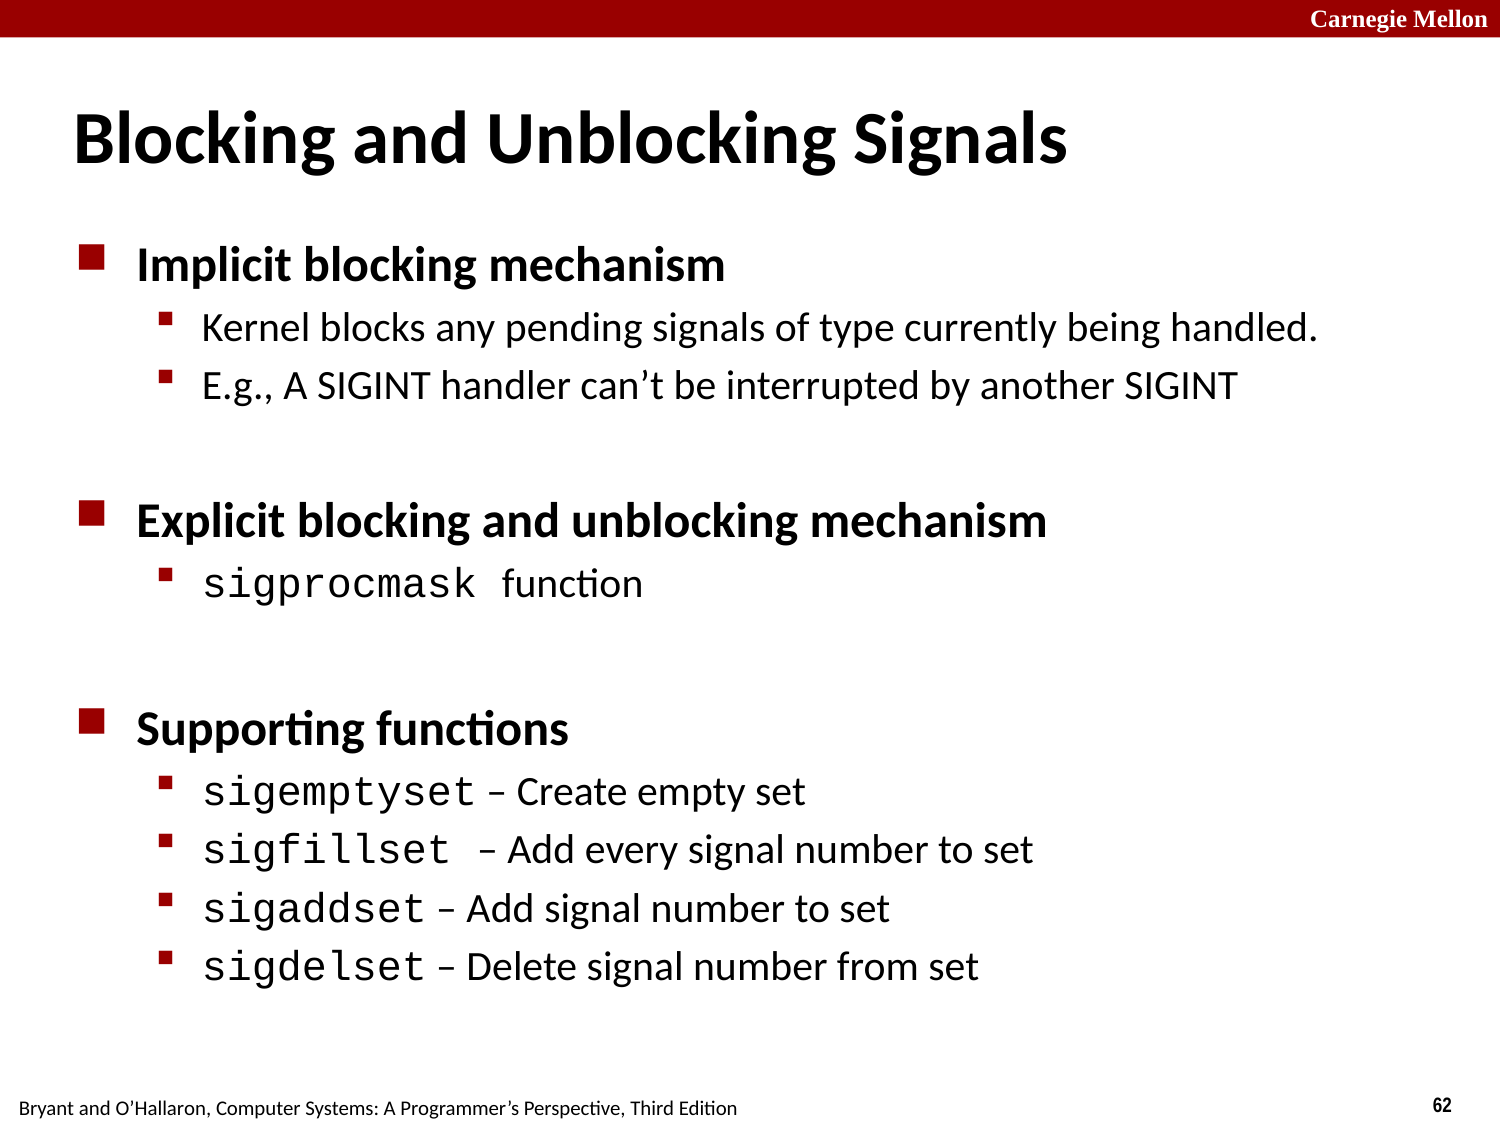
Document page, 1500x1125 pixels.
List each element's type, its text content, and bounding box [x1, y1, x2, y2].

list Implicit blocking mechanism Kernel blocks any pending signals of type currently being handled. E.g., A SIGINT handler can’t be interrupted by another SIGINT Explicit blocking and unblocking mechanism sigprocmask function Supporting functions sigemptyset – Create empty set sigfillset – Add every signal number to set sigaddset – Add signal number to set sigdelset – Delete signal number from set [64, 223, 1361, 1040]
title Blocking and Unblocking Signals [58, 71, 1305, 197]
